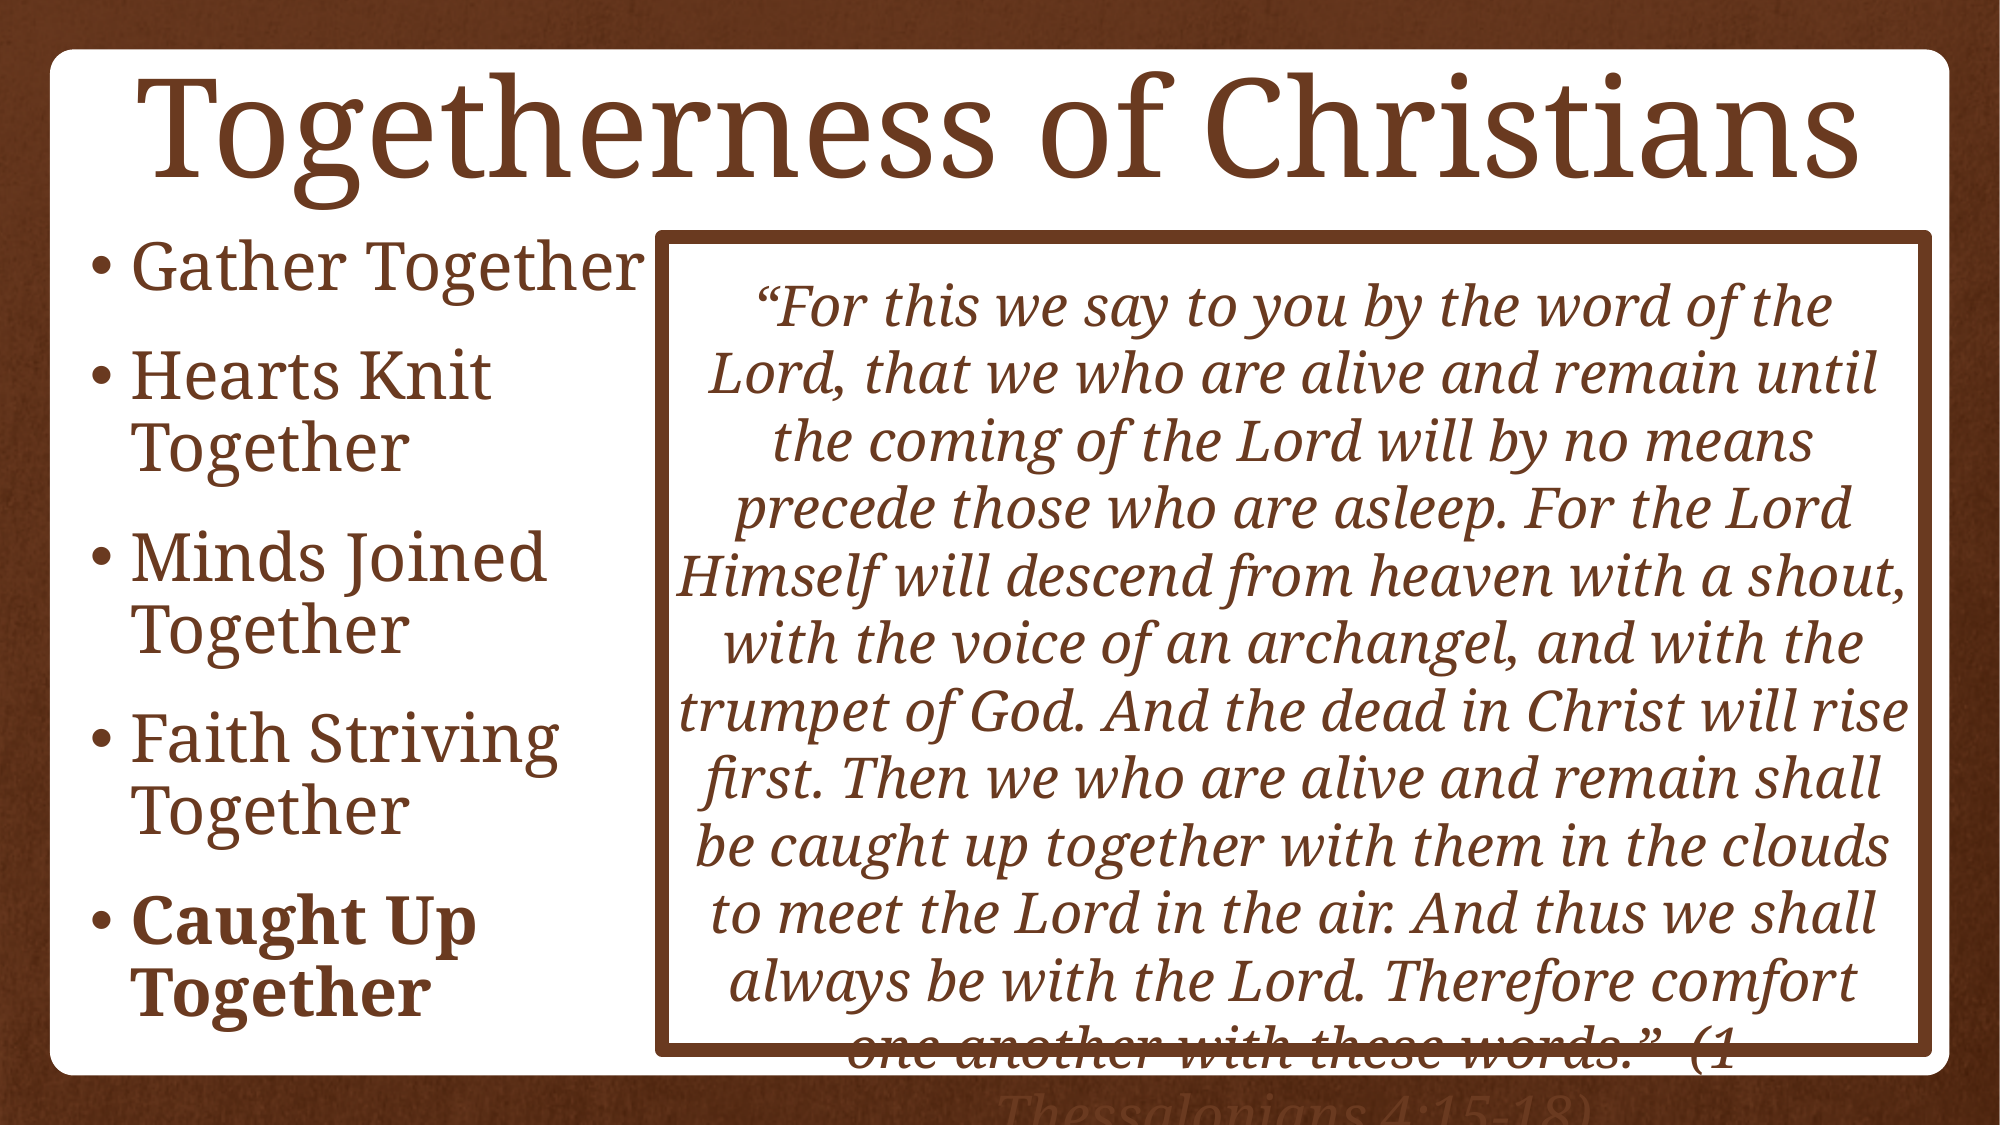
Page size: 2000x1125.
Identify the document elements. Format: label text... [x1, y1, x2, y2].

title Togetherness of Christians [74, 24, 1925, 213]
list Gather Together Hearts Knit Together Minds Joined Together Faith Striving Together Caught Up Together [74, 224, 663, 1088]
text_box “For this we say to you by the word of the Lord, that we who are alive and remain until the coming of the Lord will by no means precede those who are asleep. For the Lord Himself will descend from heaven with a shout, with the voice of an archangel, and with the trumpet of God. And the dead in Christ will rise first. Then we who are alive and remain shall be caught up together with them in the clouds to meet the Lord in the air. And thus we shall always be with the Lord. Therefore comfort one another with these words.” (1 Thessalonians 4:15-18) [662, 237, 1925, 1050]
